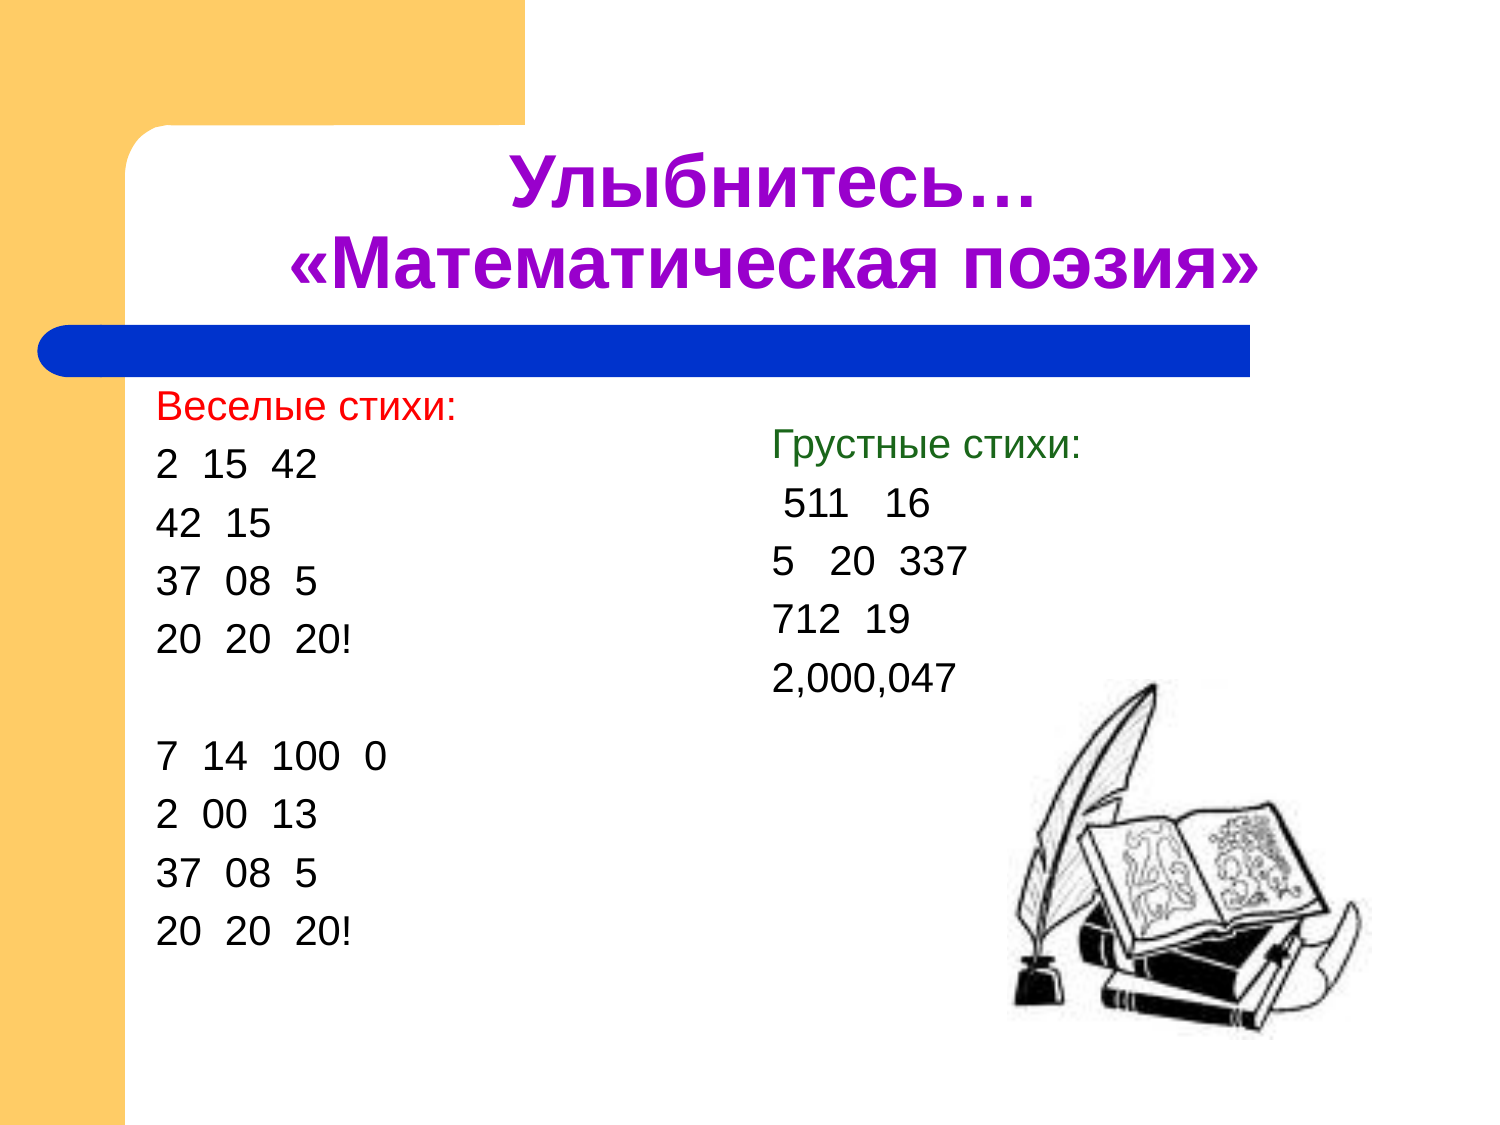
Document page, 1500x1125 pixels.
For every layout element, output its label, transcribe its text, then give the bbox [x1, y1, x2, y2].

title Улыбнитесь… «Математическая поэзия» [124, 124, 1426, 313]
picture [1007, 679, 1372, 1041]
list Веселые стихи: 2 15 42 42 15 37 08 5 20 20 20! 7 14 100 0 2 00 13 37 08 5 20 20 20! Грустные стихи: 511 16 5 20 337 712 19 2,000,047 [140, 313, 1403, 1046]
